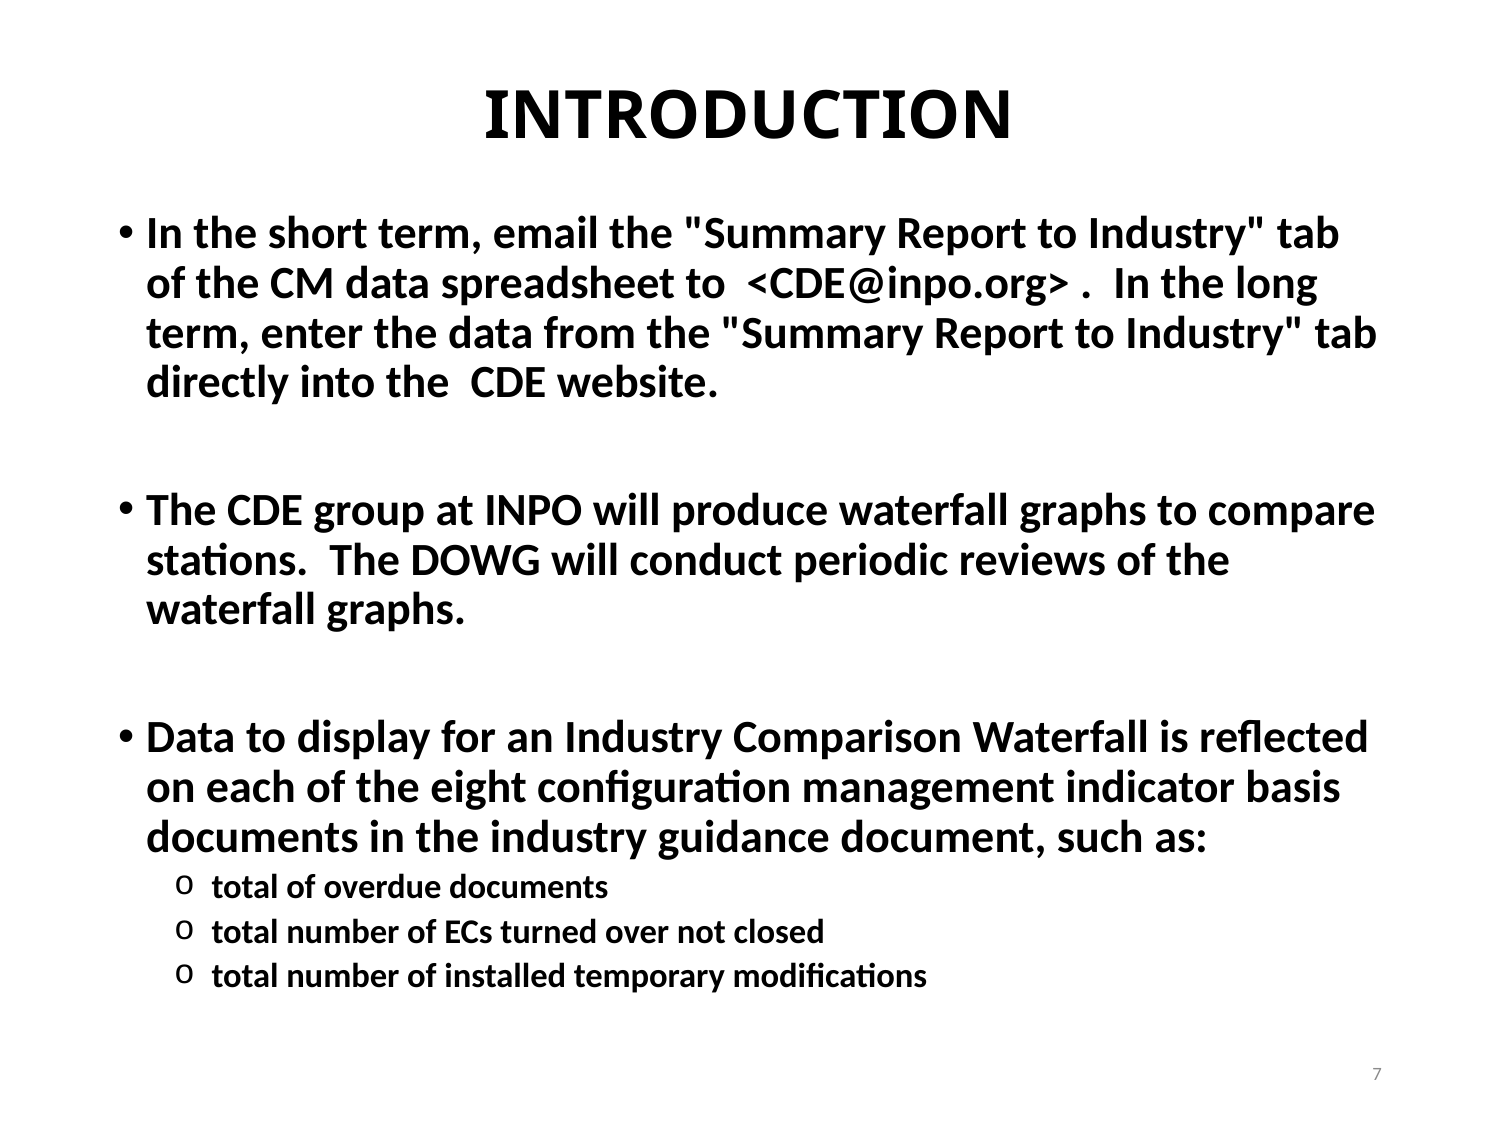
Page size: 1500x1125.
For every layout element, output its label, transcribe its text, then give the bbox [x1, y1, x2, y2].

list In the short term, email the "Summary Report to Industry" tab of the CM data spreadsheet to <CDE@inpo.org> . In the long term, enter the data from the "Summary Report to Industry" tab directly into the CDE website. The CDE group at INPO will produce waterfall graphs to compare stations. The DOWG will conduct periodic reviews of the waterfall graphs. Data to display for an Industry Comparison Waterfall is reflected on each of the eight configuration management indicator basis documents in the industry guidance document, such as: total of overdue documents total number of ECs turned over not closed total number of installed temporary modifications [103, 201, 1397, 1014]
title INTRODUCTION [103, 59, 1397, 174]
slide_number 7 [1059, 1042, 1397, 1103]
